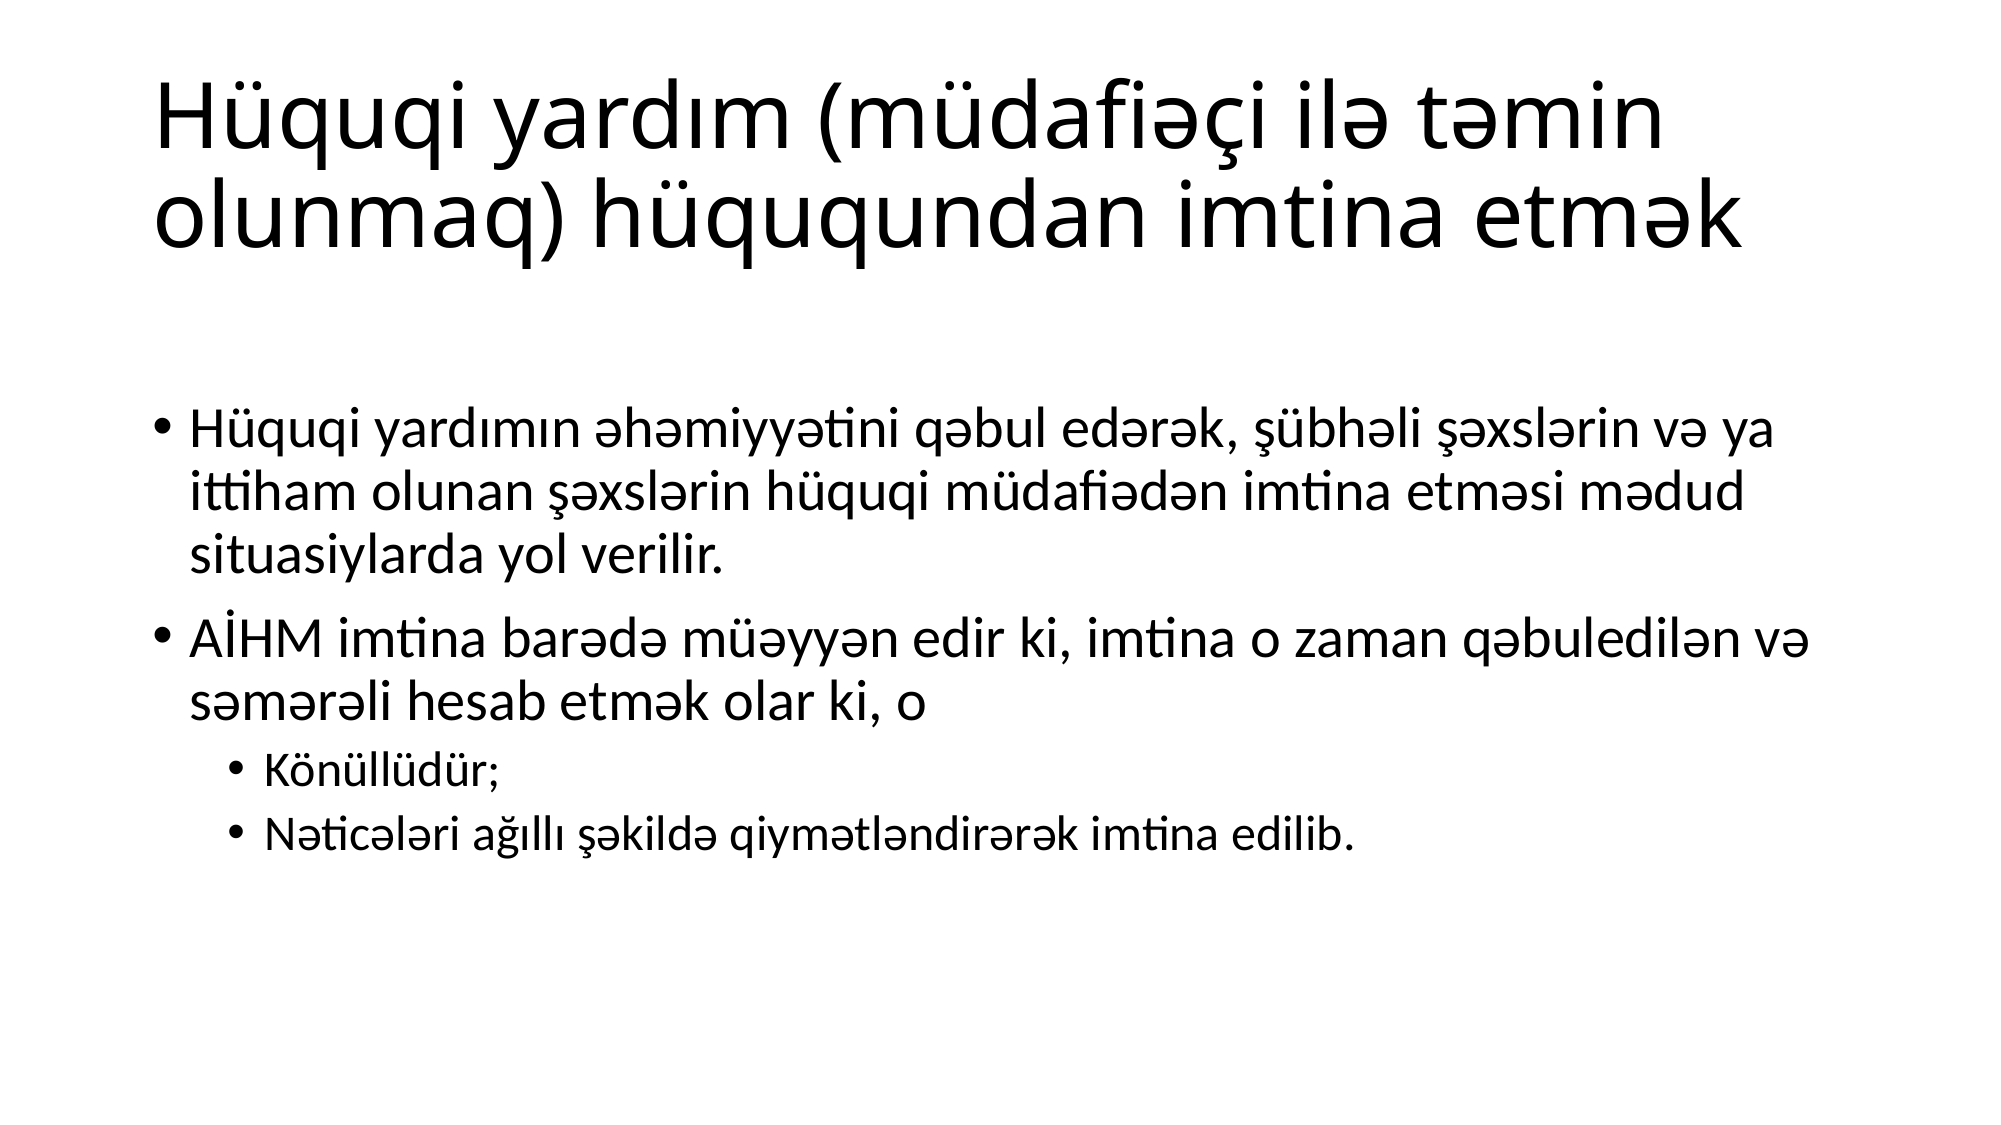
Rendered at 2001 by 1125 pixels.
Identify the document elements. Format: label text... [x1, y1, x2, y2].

title Hüquqi yardım (müdafiəçi ilə təmin olunmaq) hüququndan imtina etmək [137, 59, 1863, 278]
list Hüquqi yardımın əhəmiyyətini qəbul edərək, şübhəli şəxslərin və ya ittiham olunan şəxslərin hüquqi müdafiədən imtina etməsi mədud situasiylarda yol verilir. AİHM imtina barədə müəyyən edir ki, imtina o zaman qəbuledilən və səmərəli hesab etmək olar ki, o Könüllüdür; Nəticələri ağıllı şəkildə qiymətləndirərək imtina edilib. [137, 299, 1863, 1014]
